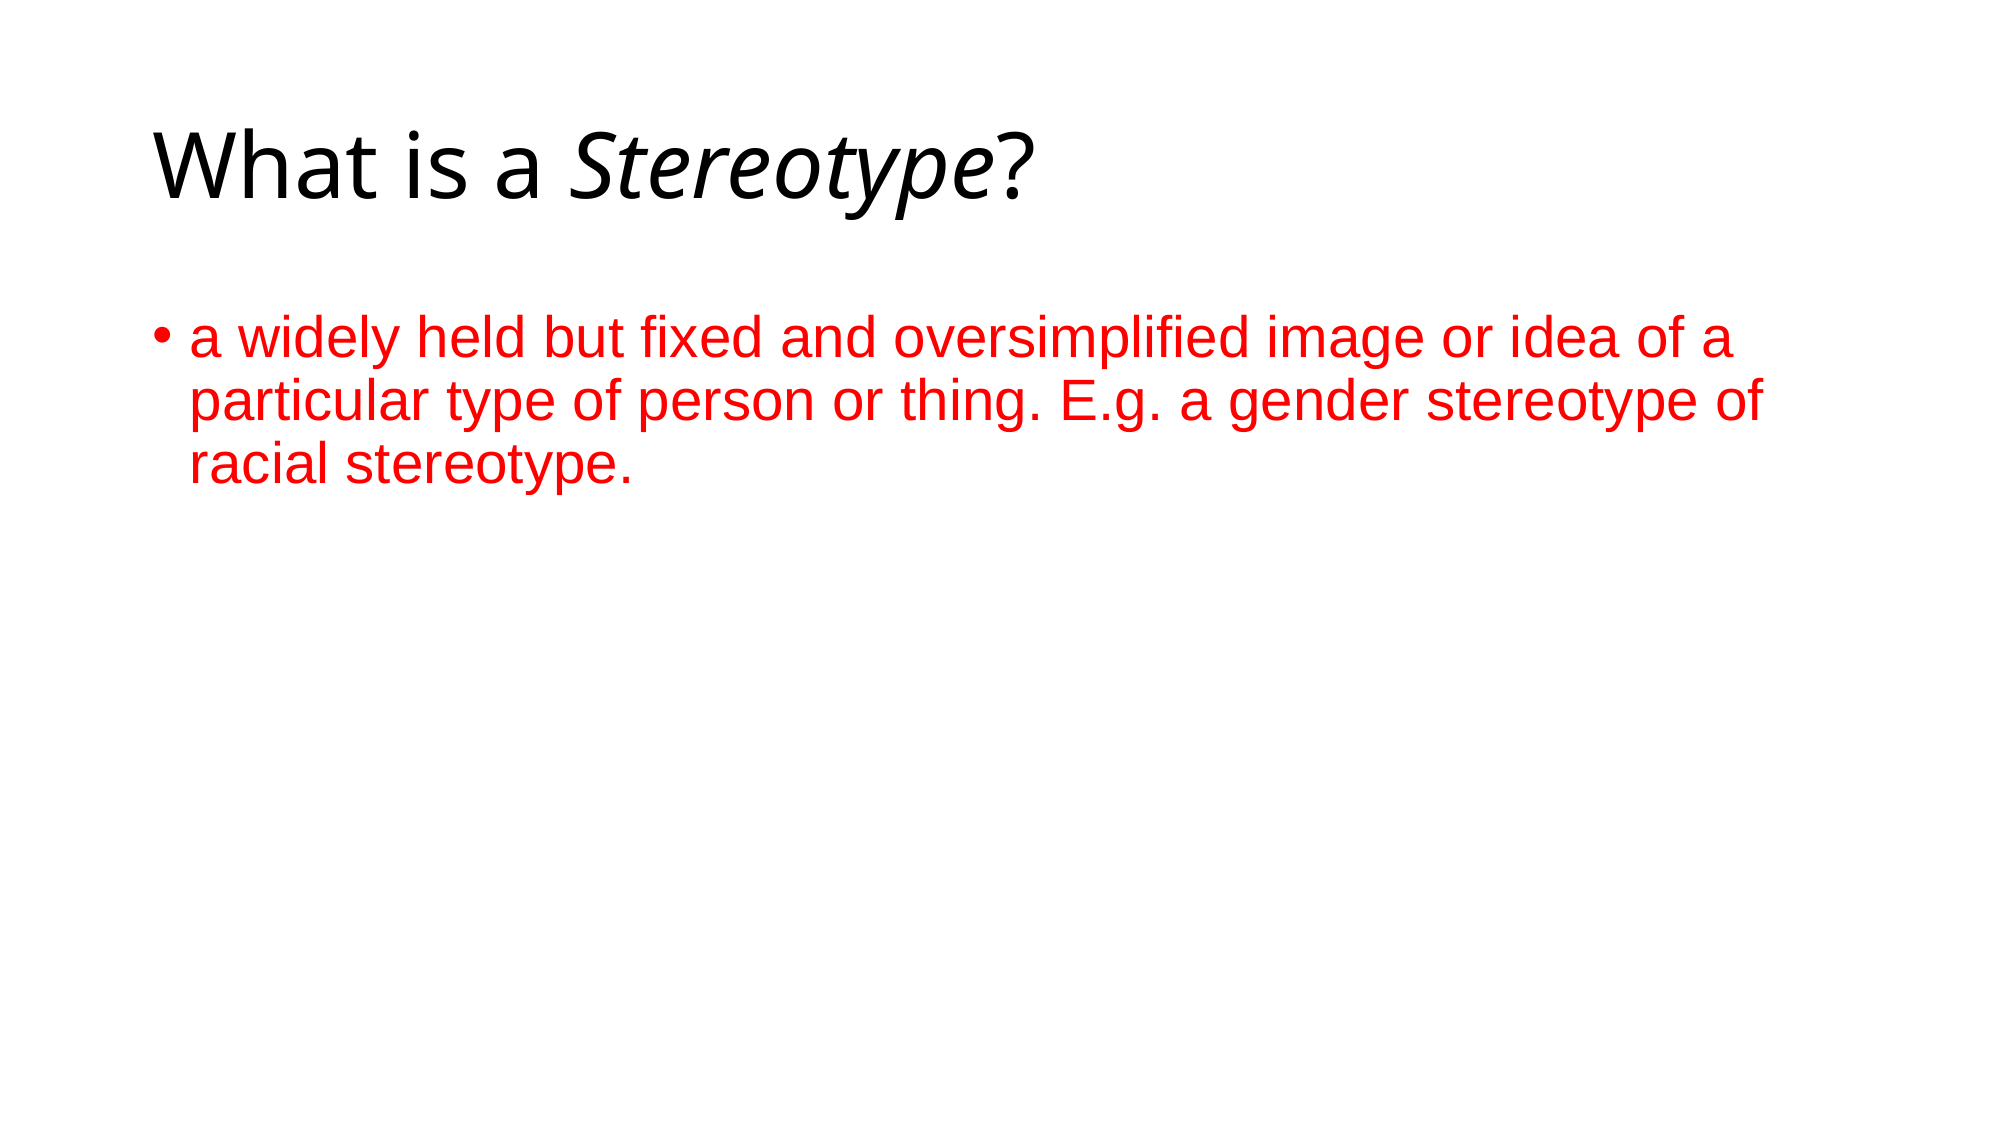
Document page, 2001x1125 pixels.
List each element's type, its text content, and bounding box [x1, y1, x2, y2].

title What is a Stereotype? [137, 59, 1863, 278]
list a widely held but fixed and oversimplified image or idea of a particular type of person or thing. E.g. a gender stereotype of racial stereotype. [137, 299, 1863, 1014]
